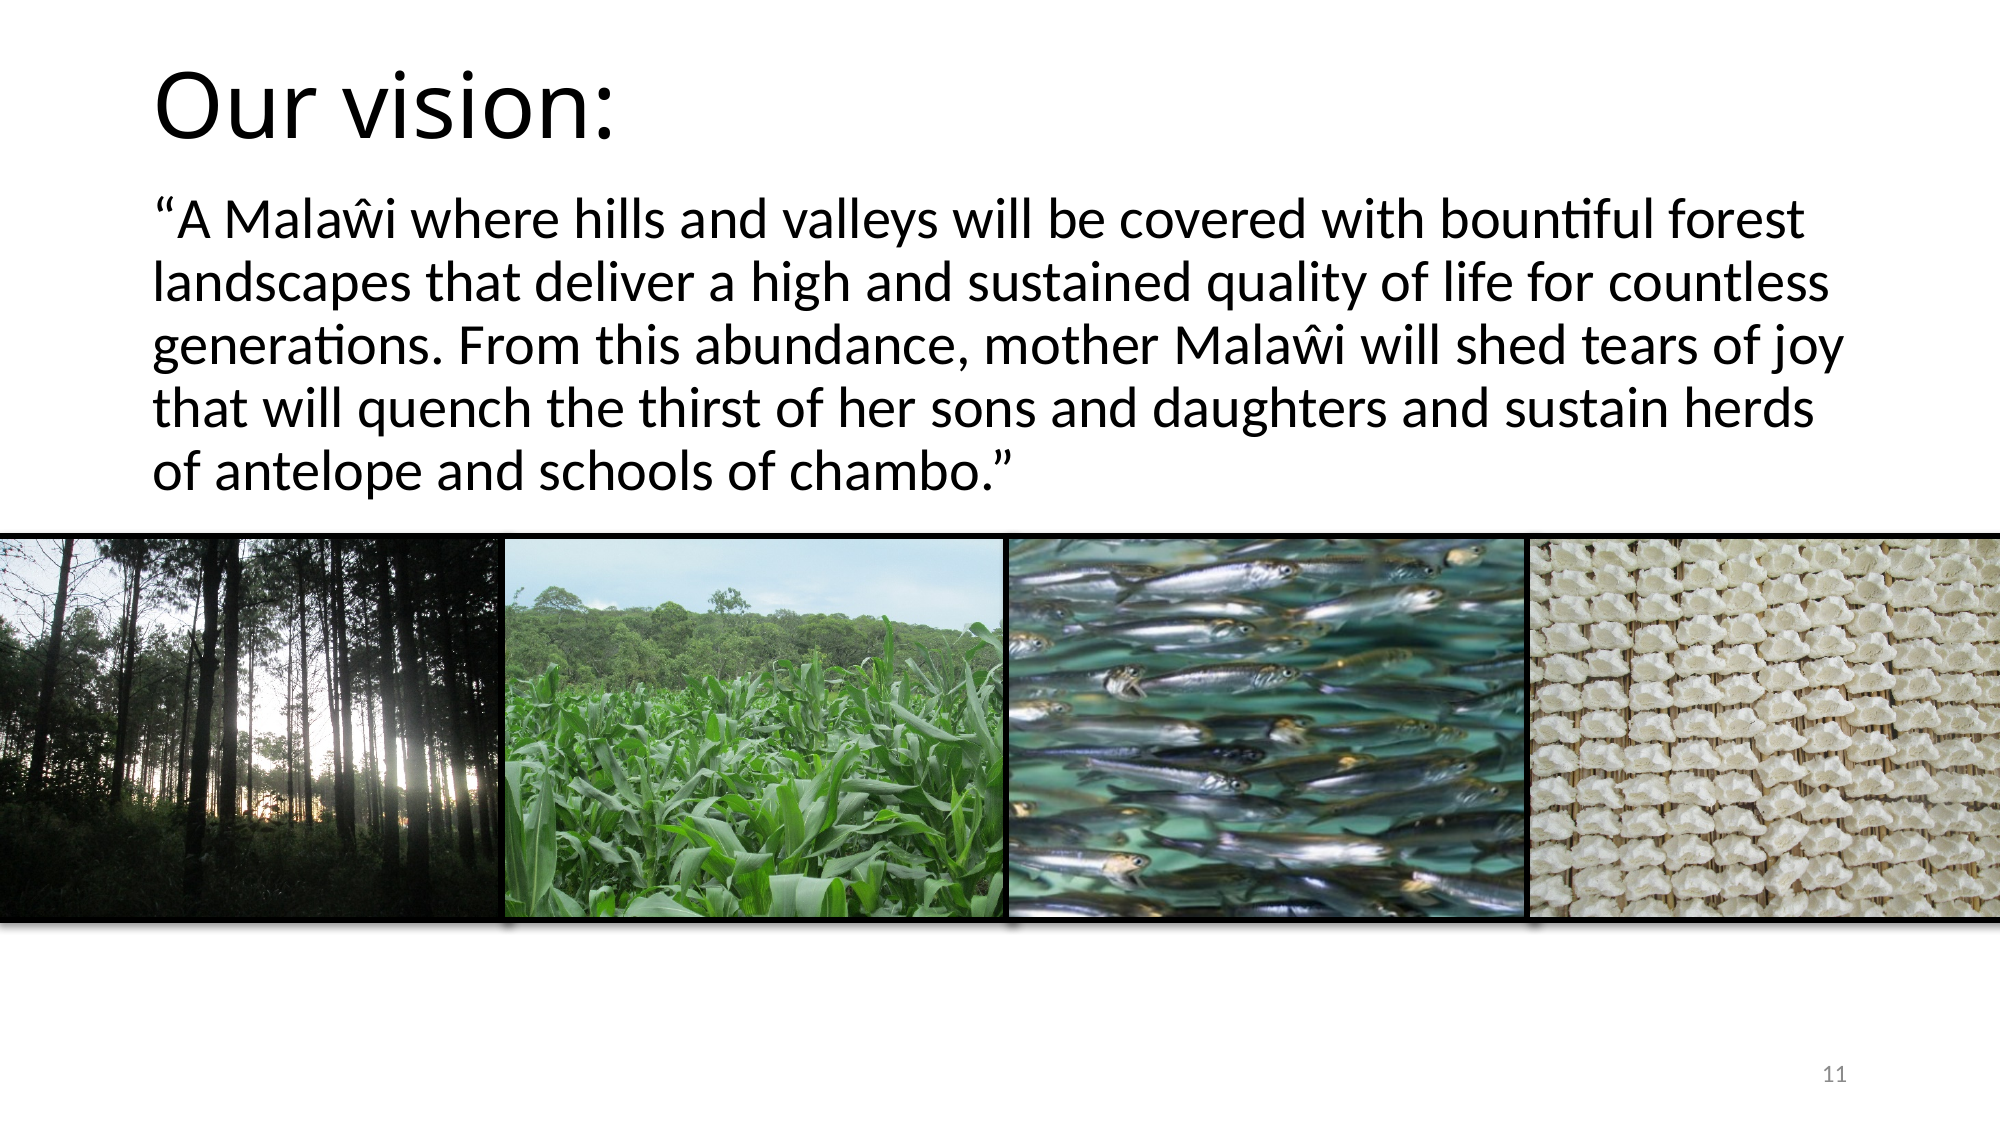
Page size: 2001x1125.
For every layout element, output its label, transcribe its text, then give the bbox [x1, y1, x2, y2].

title Our vision: [137, 0, 1863, 180]
list “A Malaŵi where hills and valleys will be covered with bountiful forest landscapes that deliver a high and sustained quality of life for countless generations. From this abundance, mother Malaŵi will shed tears of joy that will quench the thirst of her sons and daughters and sustain herds of antelope and schools of chambo.” [137, 180, 1863, 531]
slide_number 11 [1412, 1042, 1863, 1103]
picture [0, 538, 2000, 918]
